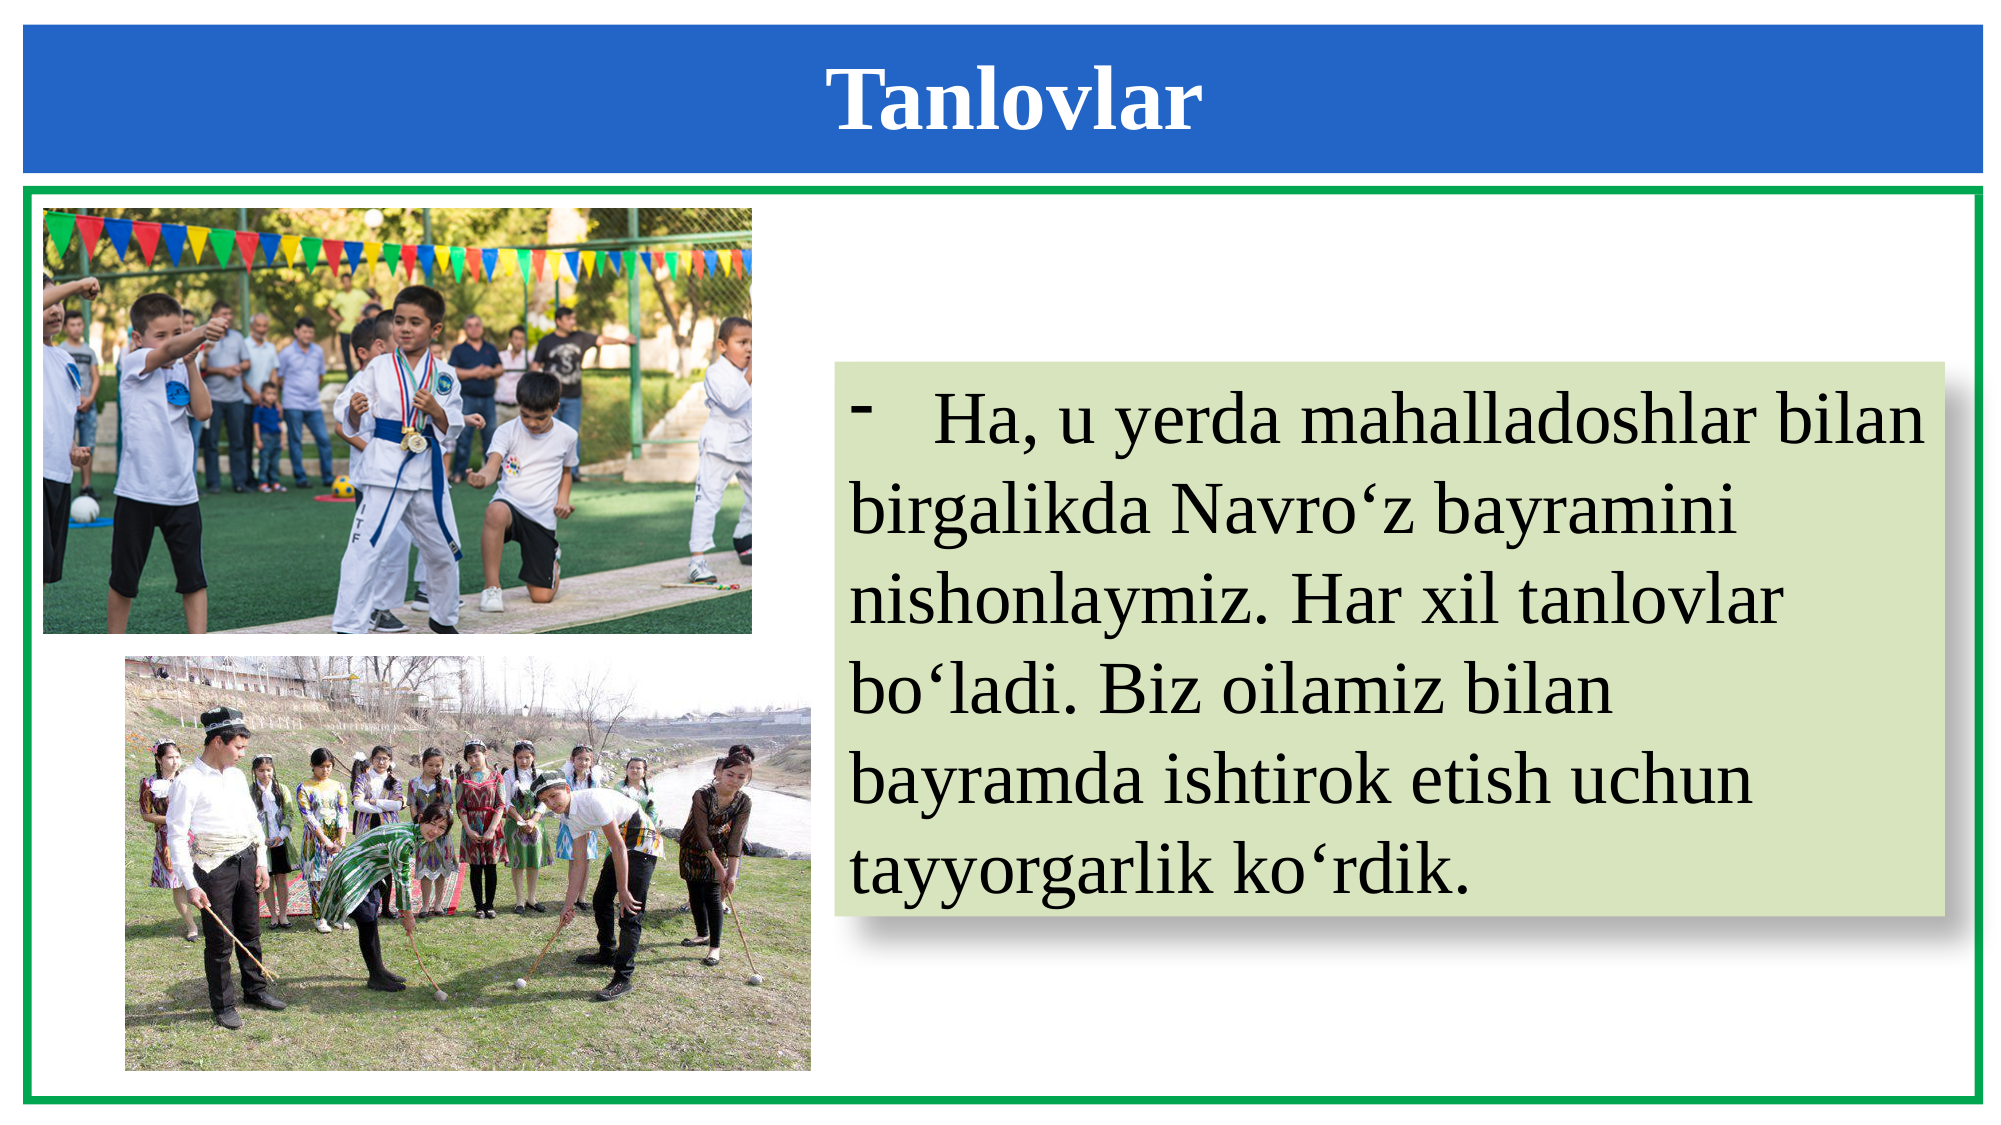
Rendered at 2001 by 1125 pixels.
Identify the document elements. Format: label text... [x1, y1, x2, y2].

picture [42, 207, 753, 634]
picture [125, 656, 812, 1071]
text_box Tanlovlar [811, 30, 1225, 156]
text_box Ha, u yerda mahalladoshlar bilan birgalikda Navro‘z bayramini nishonlaymiz. Har xil tanlovlar bo‘ladi. Biz oilamiz bilan bayramda ishtirok etish uchun tayyorgarlik ko‘rdik. [834, 361, 1945, 917]
